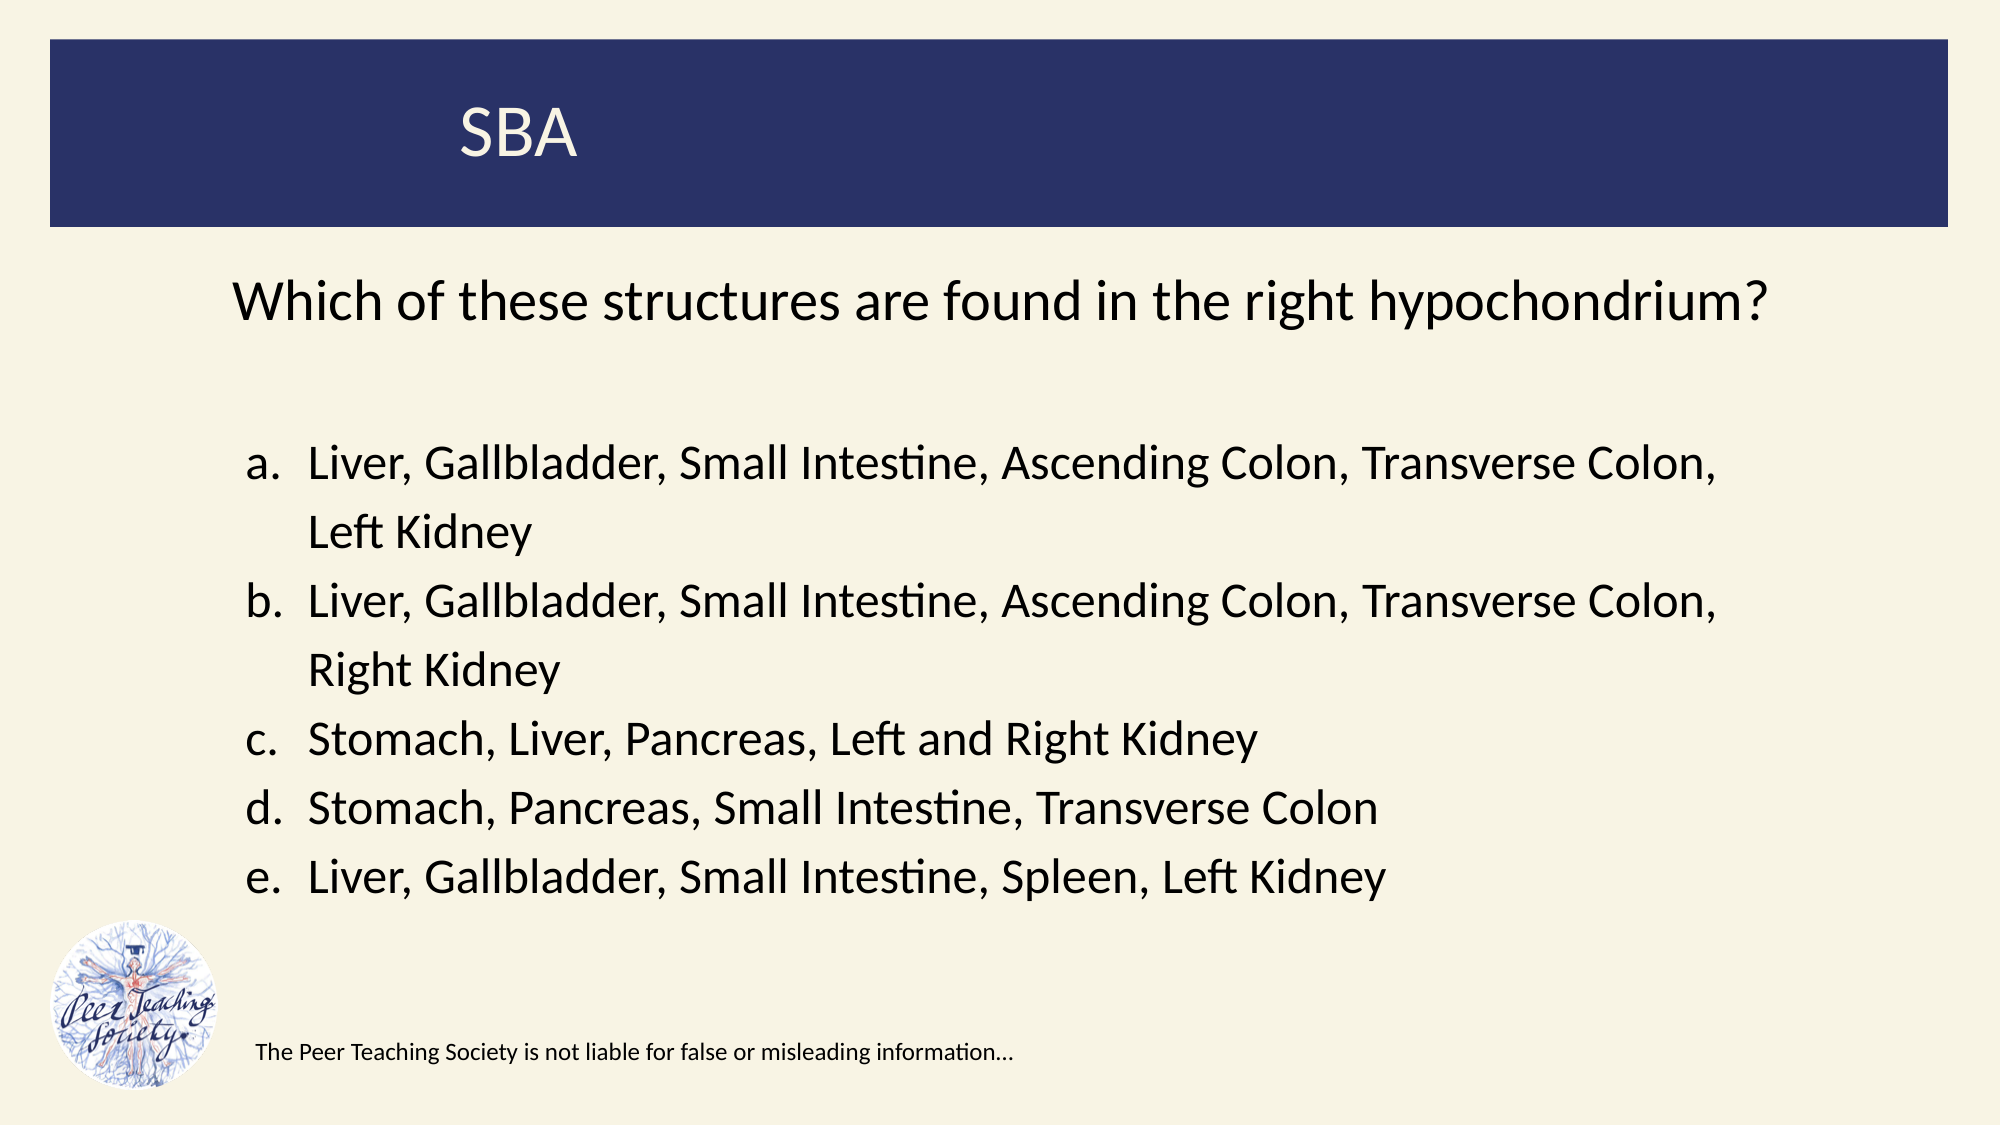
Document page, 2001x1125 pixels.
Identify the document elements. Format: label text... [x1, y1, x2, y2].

text_box The Peer Teaching Society is not liable for false or misleading information… [240, 1028, 1072, 1074]
list Which of these structures are found in the right hypochondrium? Liver, Gallbladder, Small Intestine, Ascending Colon, Transverse Colon, Left Kidney ﻿Liver, Gallbladder, Small Intestine, Ascending Colon, ﻿﻿Transverse Colon, Right Kidney Stomach, Liver, Pancreas, Left and Right Kidney Stomach, Pancreas, Small Intestine, Transverse Colon Liver, Gallbladder, Small Intestine, Spleen, Left Kidney [217, 262, 1814, 1005]
text_box [50, 39, 1948, 227]
picture [49, 920, 219, 1090]
text_box SBA [444, 73, 1215, 179]
